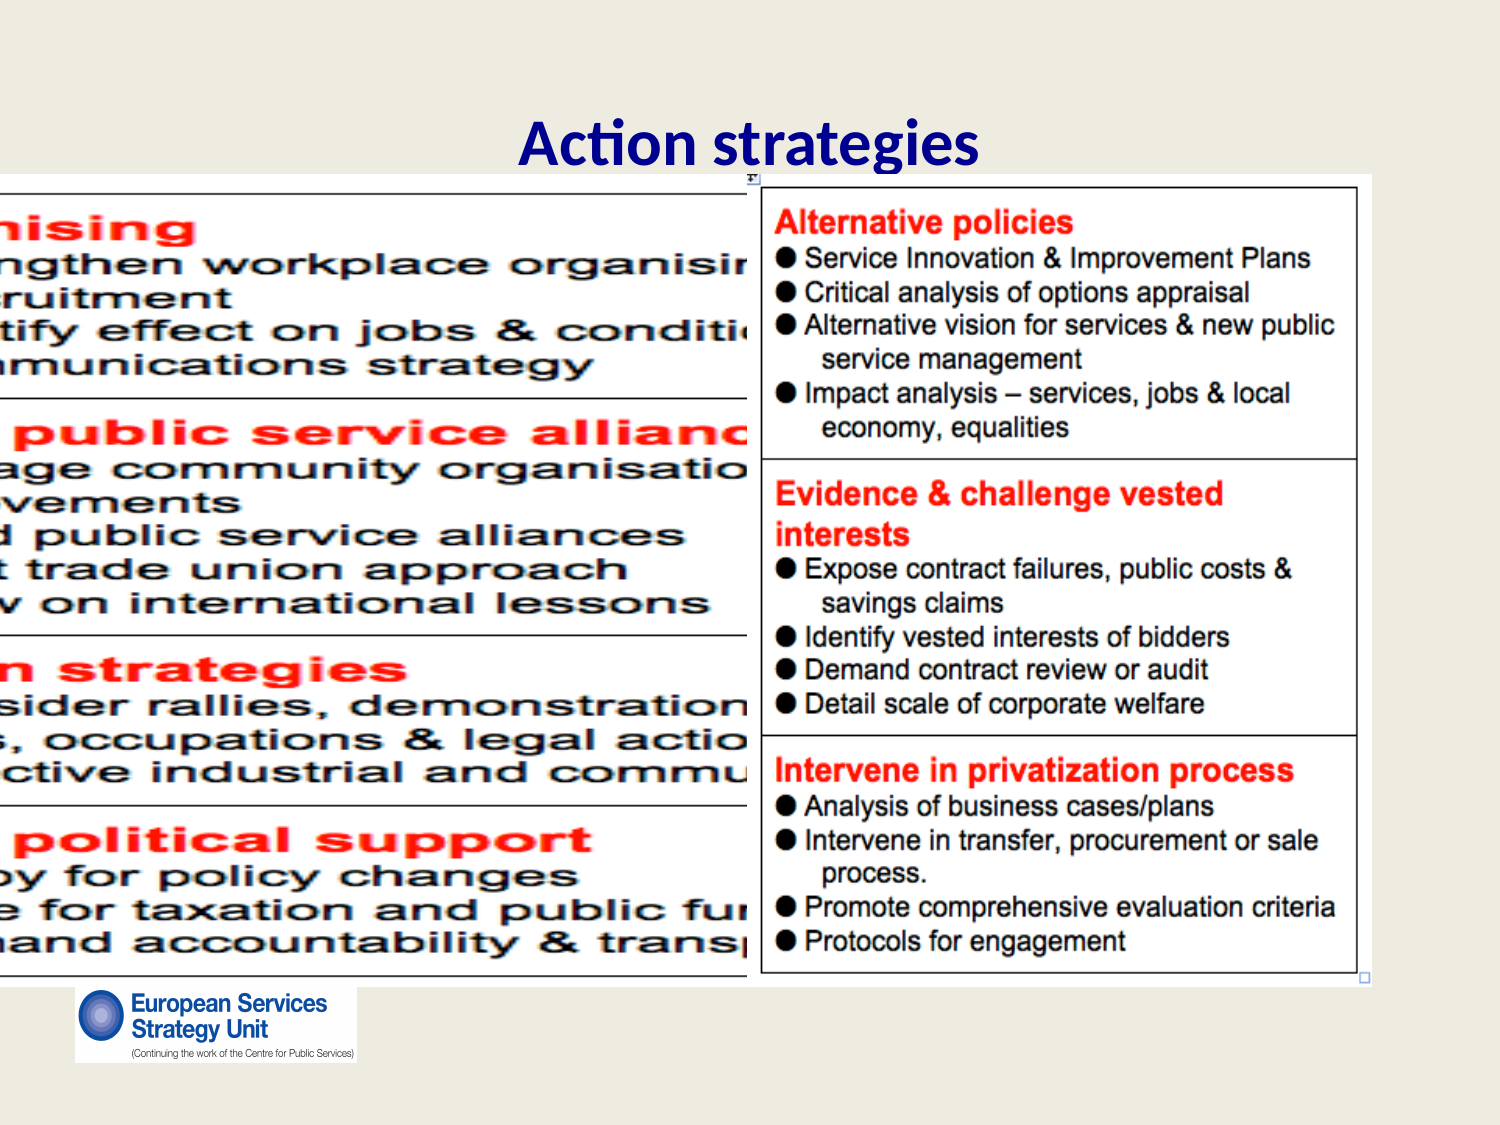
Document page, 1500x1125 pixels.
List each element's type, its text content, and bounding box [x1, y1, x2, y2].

picture [747, 174, 1372, 987]
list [0, 174, 746, 987]
picture [74, 987, 357, 1063]
title Action strategies [75, 45, 1425, 233]
